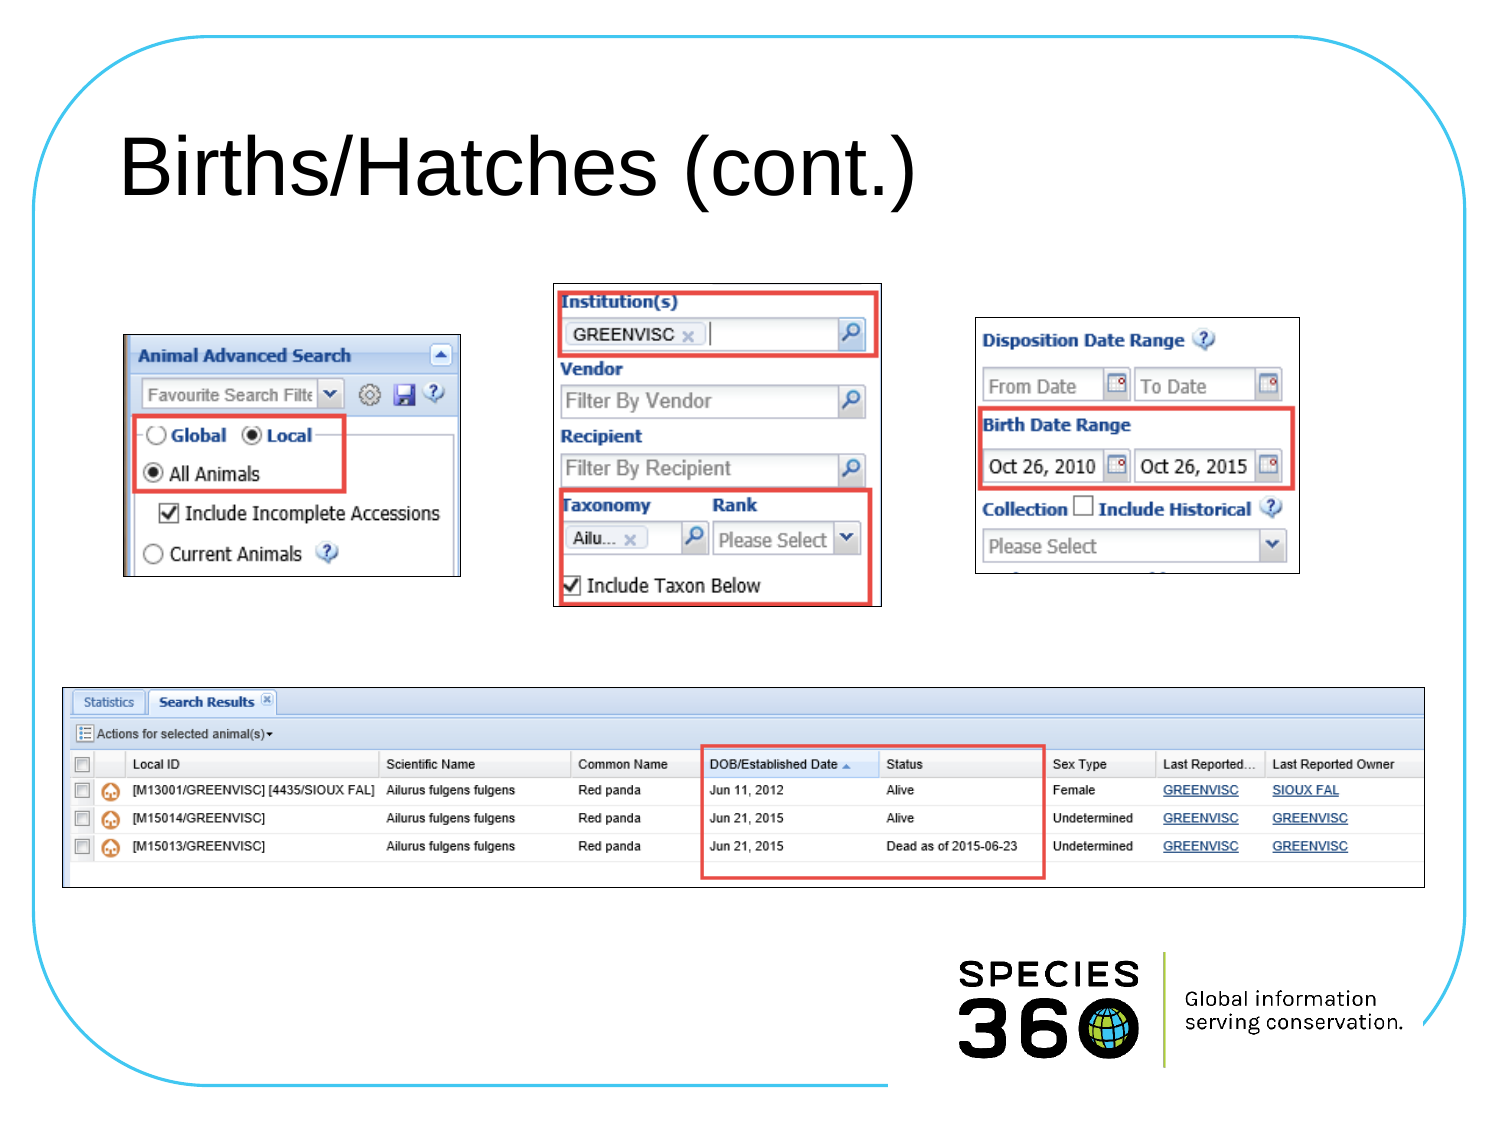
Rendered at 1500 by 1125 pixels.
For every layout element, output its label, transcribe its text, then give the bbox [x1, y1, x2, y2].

picture [954, 944, 1407, 1075]
picture [553, 283, 882, 607]
picture [122, 334, 461, 577]
picture [62, 687, 1425, 888]
picture [975, 317, 1301, 574]
title Births/Hatches (cont.) [103, 59, 1397, 278]
